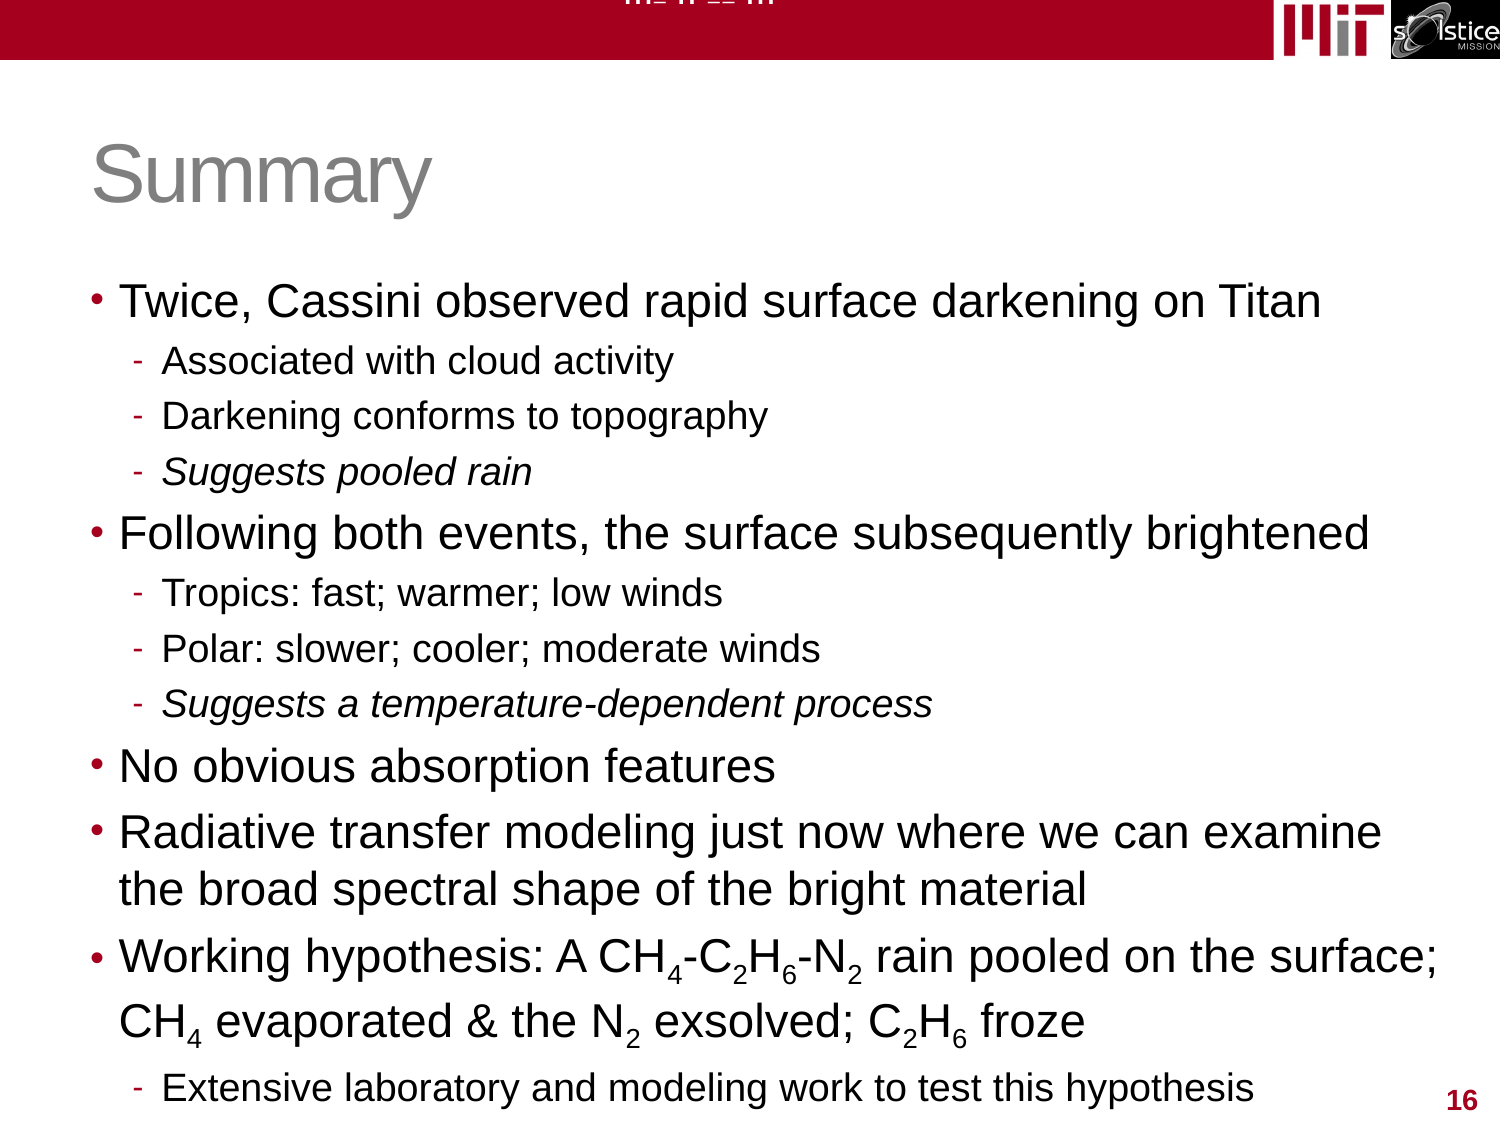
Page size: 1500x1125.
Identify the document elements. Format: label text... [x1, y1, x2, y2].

picture [1274, 0, 1500, 59]
title Summary [75, 87, 1425, 250]
list Twice, Cassini observed rapid surface darkening on Titan Associated with cloud activity Darkening conforms to topography Suggests pooled rain Following both events, the surface subsequently brightened Tropics: fast; warmer; low winds Polar: slower; cooler; moderate winds Suggests a temperature-dependent process No obvious absorption features Radiative transfer modeling just now where we can examine the broad spectral shape of the bright material Working hypothesis: A CH4-C2H6-N2 rain pooled on the surface; CH4 evaporated & the N2 exsolved; C2H6 froze Extensive laboratory and modeling work to test this hypothesis [75, 262, 1480, 1125]
slide_number 16 [1431, 1071, 1500, 1125]
